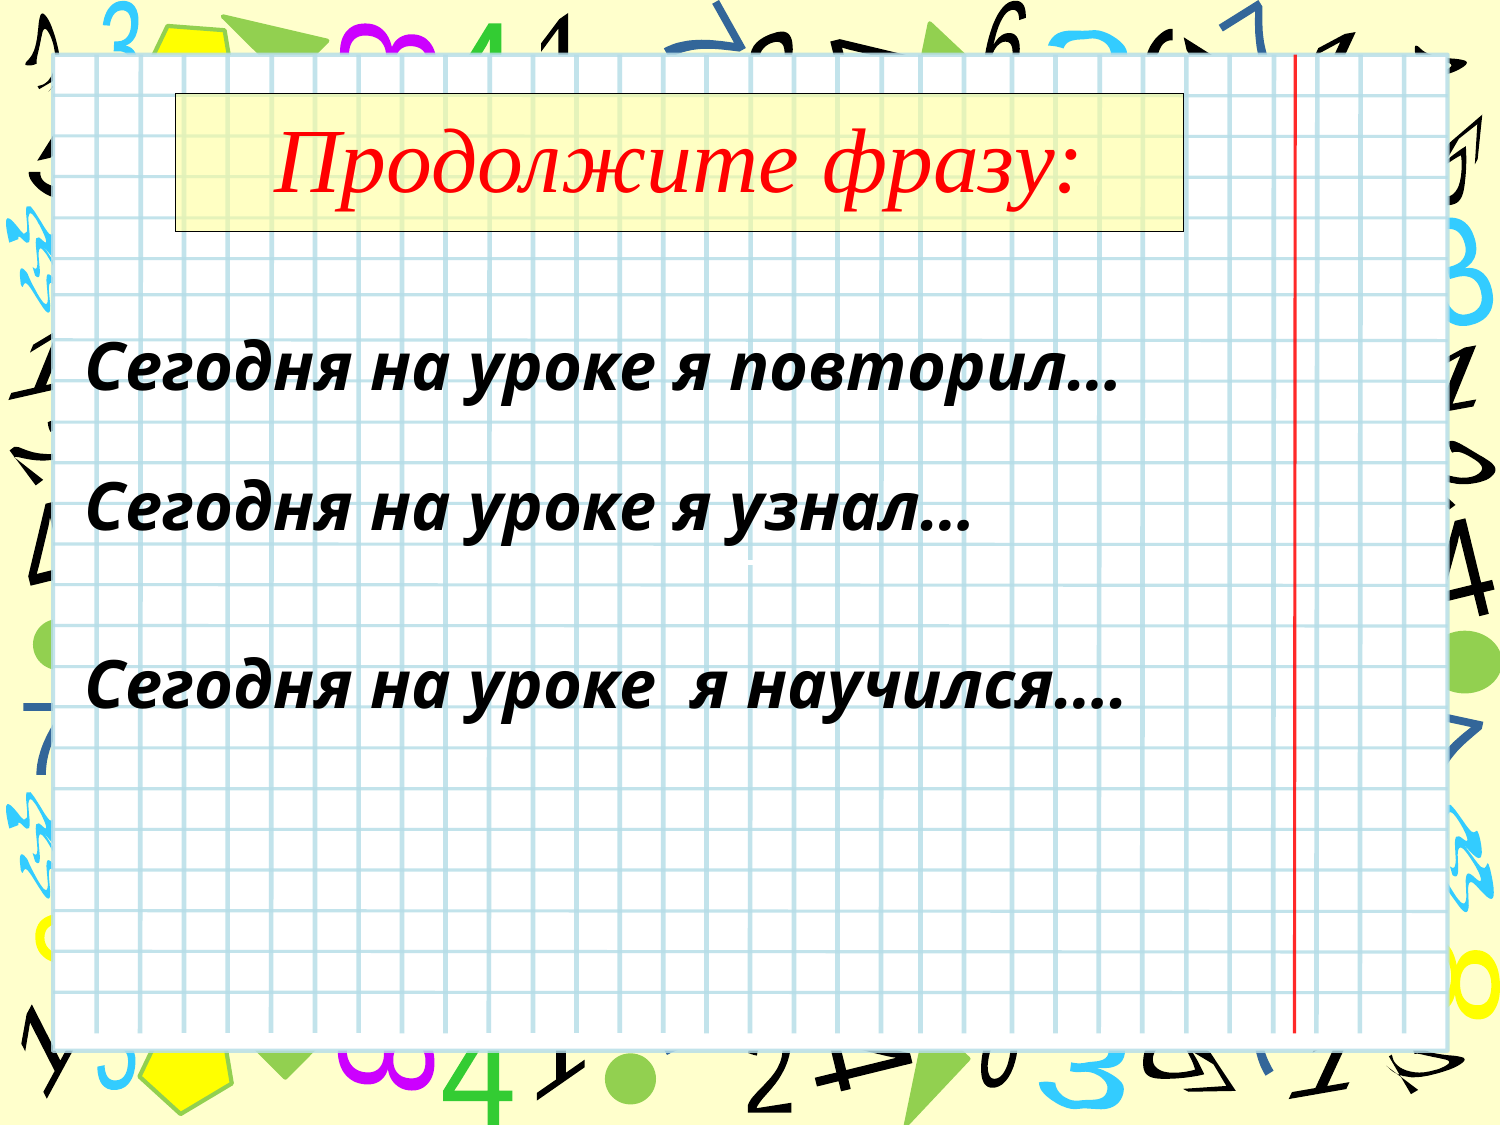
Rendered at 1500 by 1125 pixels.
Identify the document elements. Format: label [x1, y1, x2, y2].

text_box [52, 54, 1448, 1051]
text_box [3, 0, 1500, 1125]
picture [747, 559, 753, 566]
